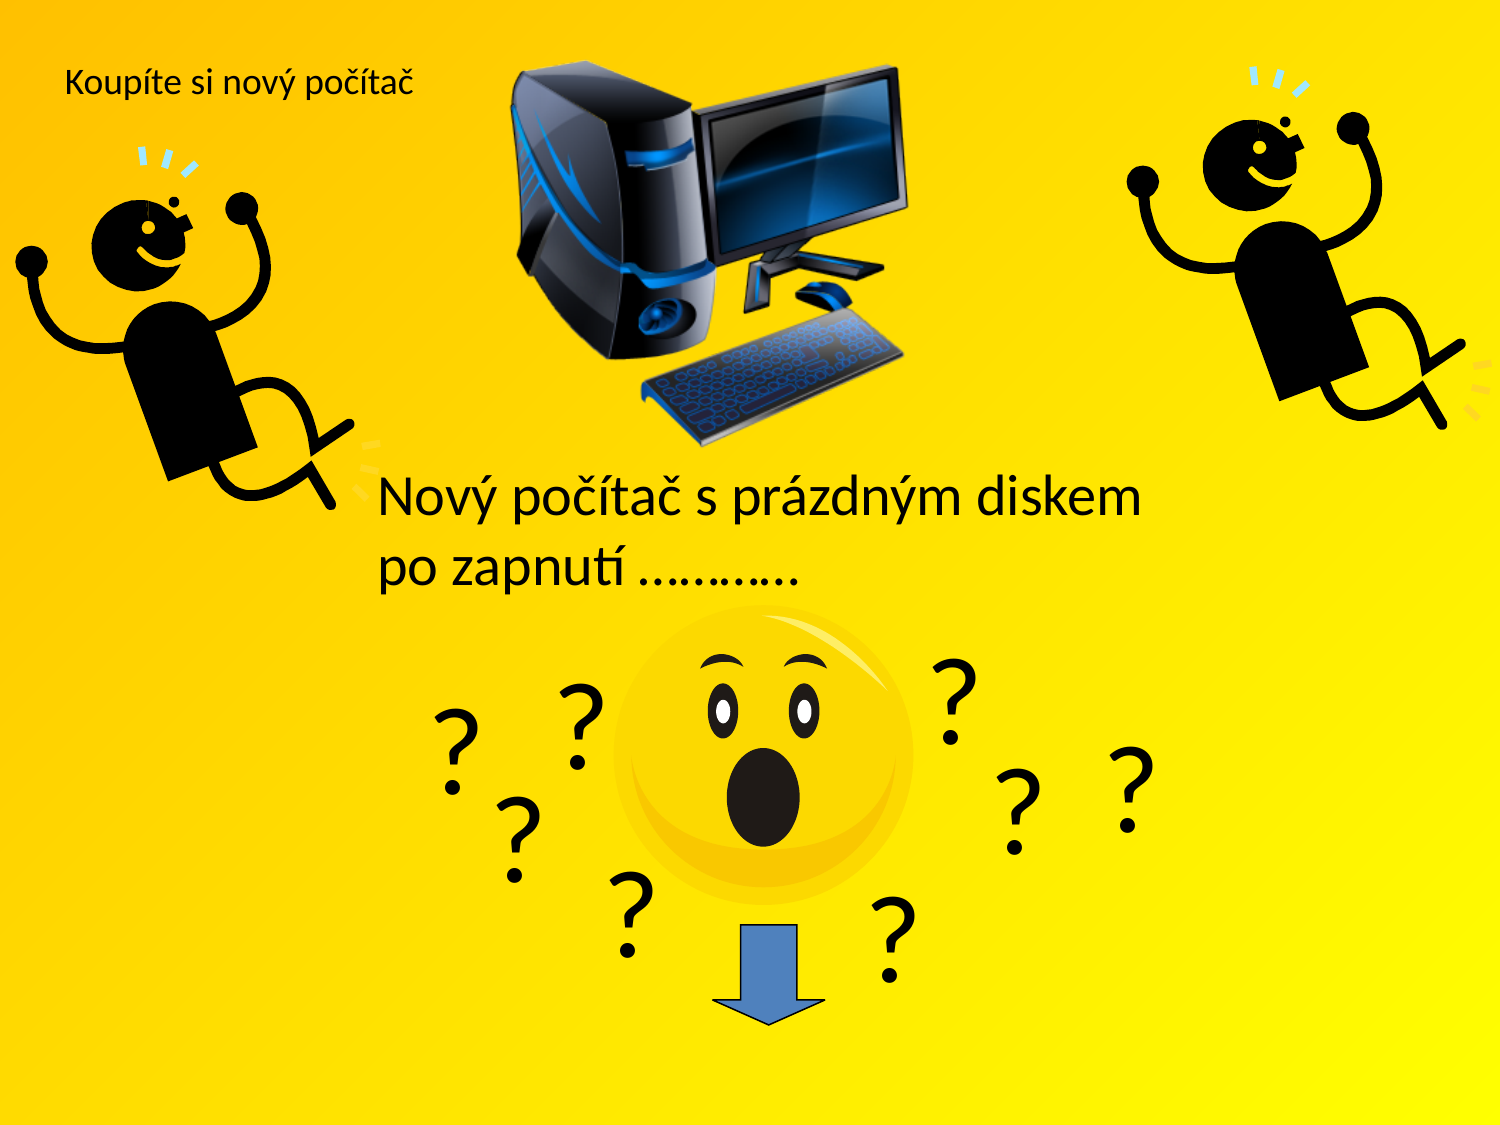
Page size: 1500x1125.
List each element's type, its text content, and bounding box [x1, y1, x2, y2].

picture [13, 146, 381, 511]
text_box ? [1087, 699, 1163, 865]
text_box Koupíte si nový počítač [50, 49, 499, 110]
text_box ? [537, 637, 608, 803]
text_box ? [918, 612, 987, 778]
picture [1124, 65, 1493, 431]
picture [613, 604, 914, 906]
picture [504, 43, 913, 453]
text_box ? [412, 662, 488, 828]
text_box ? [587, 824, 663, 990]
text_box ? [849, 849, 975, 1015]
text_box Nový počítač s prázdným diskem po zapnutí ………… [362, 449, 1213, 605]
text_box ? [974, 722, 1050, 888]
text_box ? [474, 749, 550, 915]
text_box [712, 924, 826, 1025]
